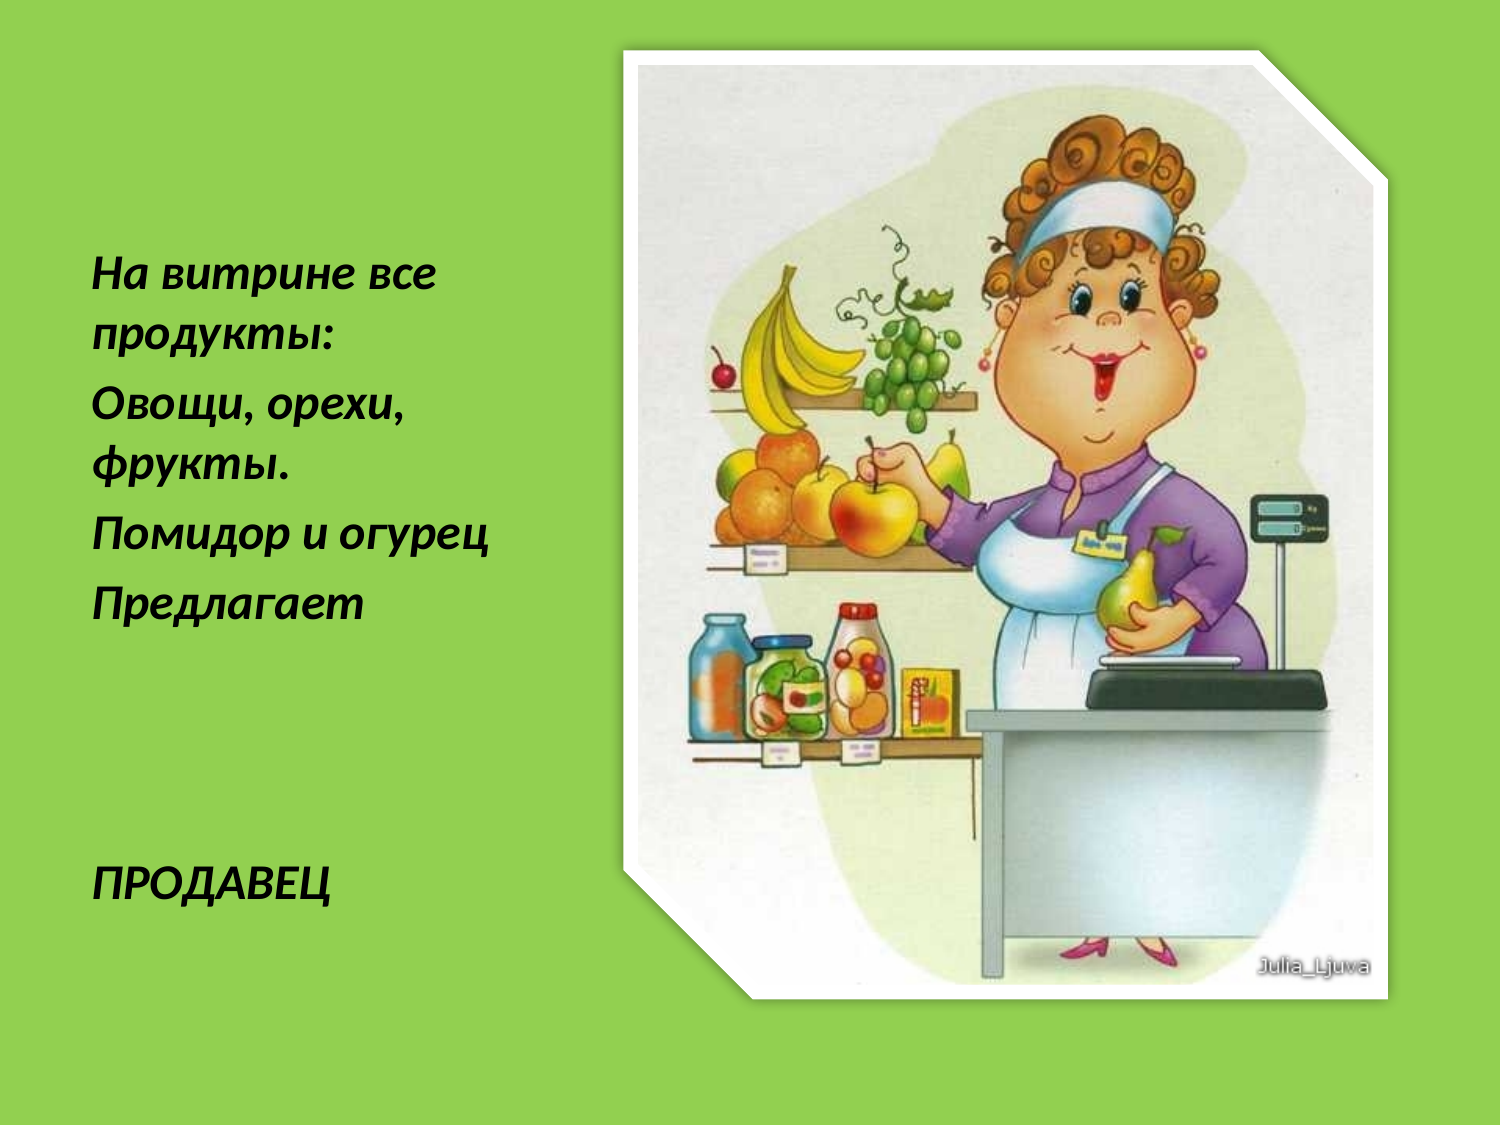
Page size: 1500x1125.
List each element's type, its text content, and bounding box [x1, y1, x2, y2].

list На витрине все продукты: Овощи, орехи, фрукты. Помидор и огурец Предлагает ПРОДАВЕЦ [76, 231, 571, 1002]
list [630, 57, 1381, 993]
